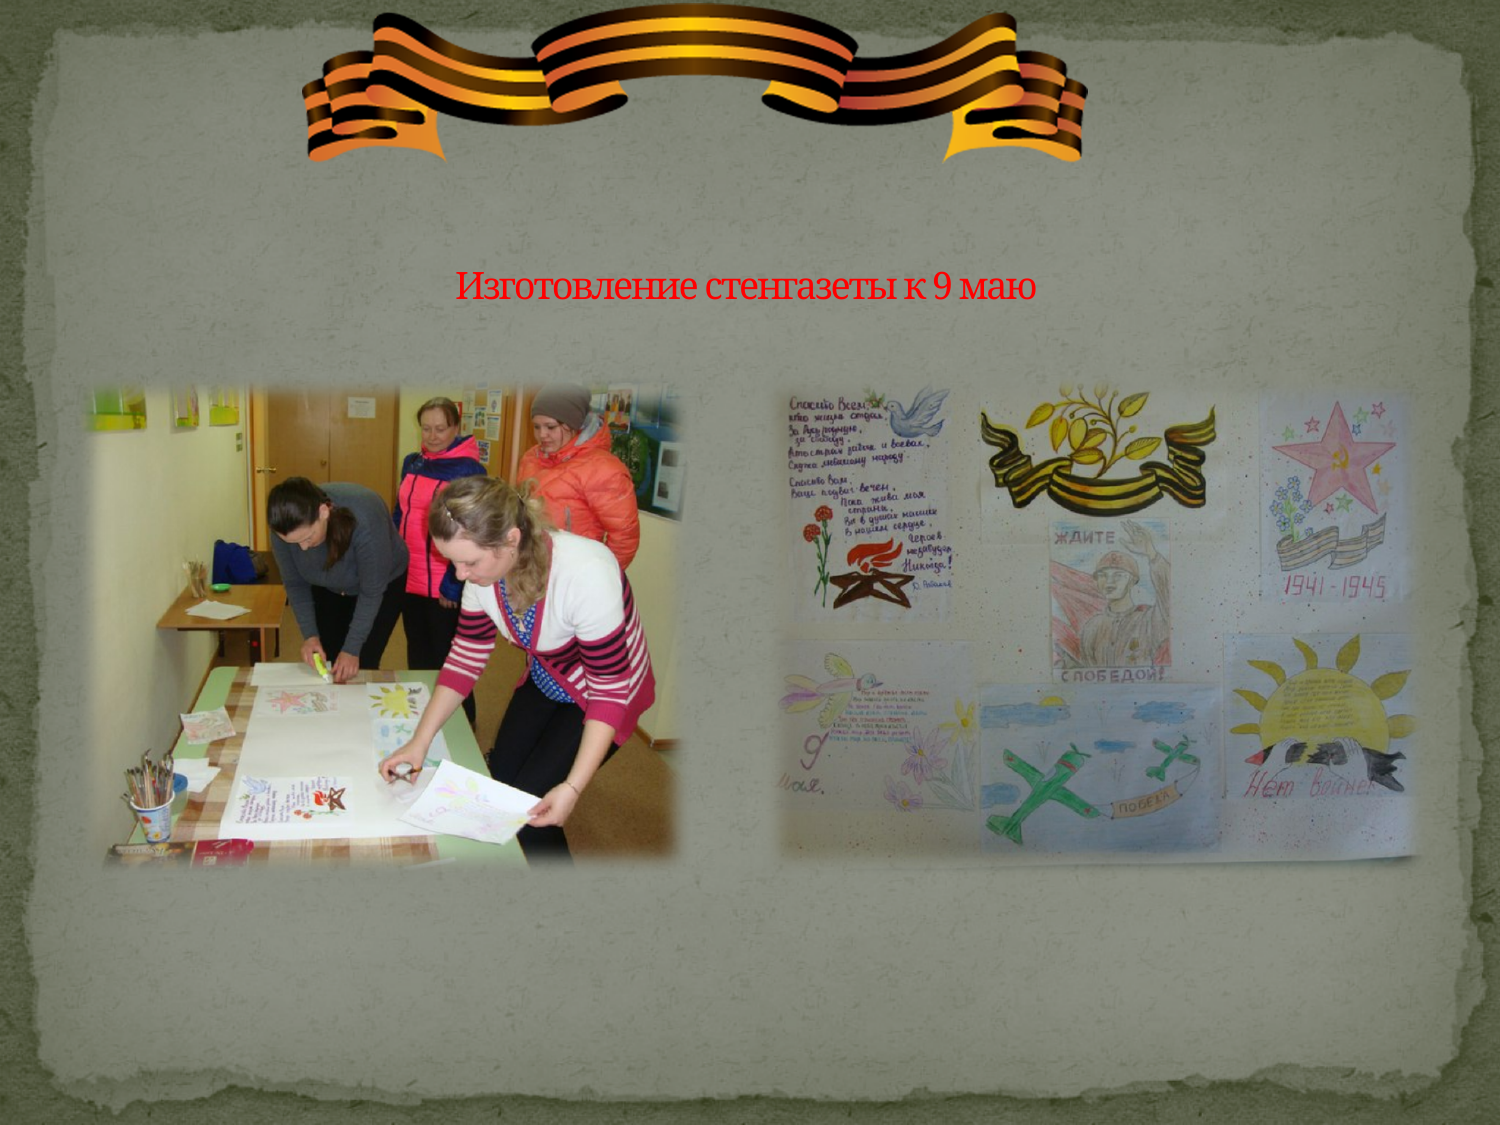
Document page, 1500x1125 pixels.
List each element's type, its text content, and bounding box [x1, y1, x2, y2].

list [765, 378, 1428, 873]
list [77, 378, 690, 874]
title Изготовление стенгазеты к 9 маю [74, 24, 1425, 315]
picture [206, 0, 1151, 245]
